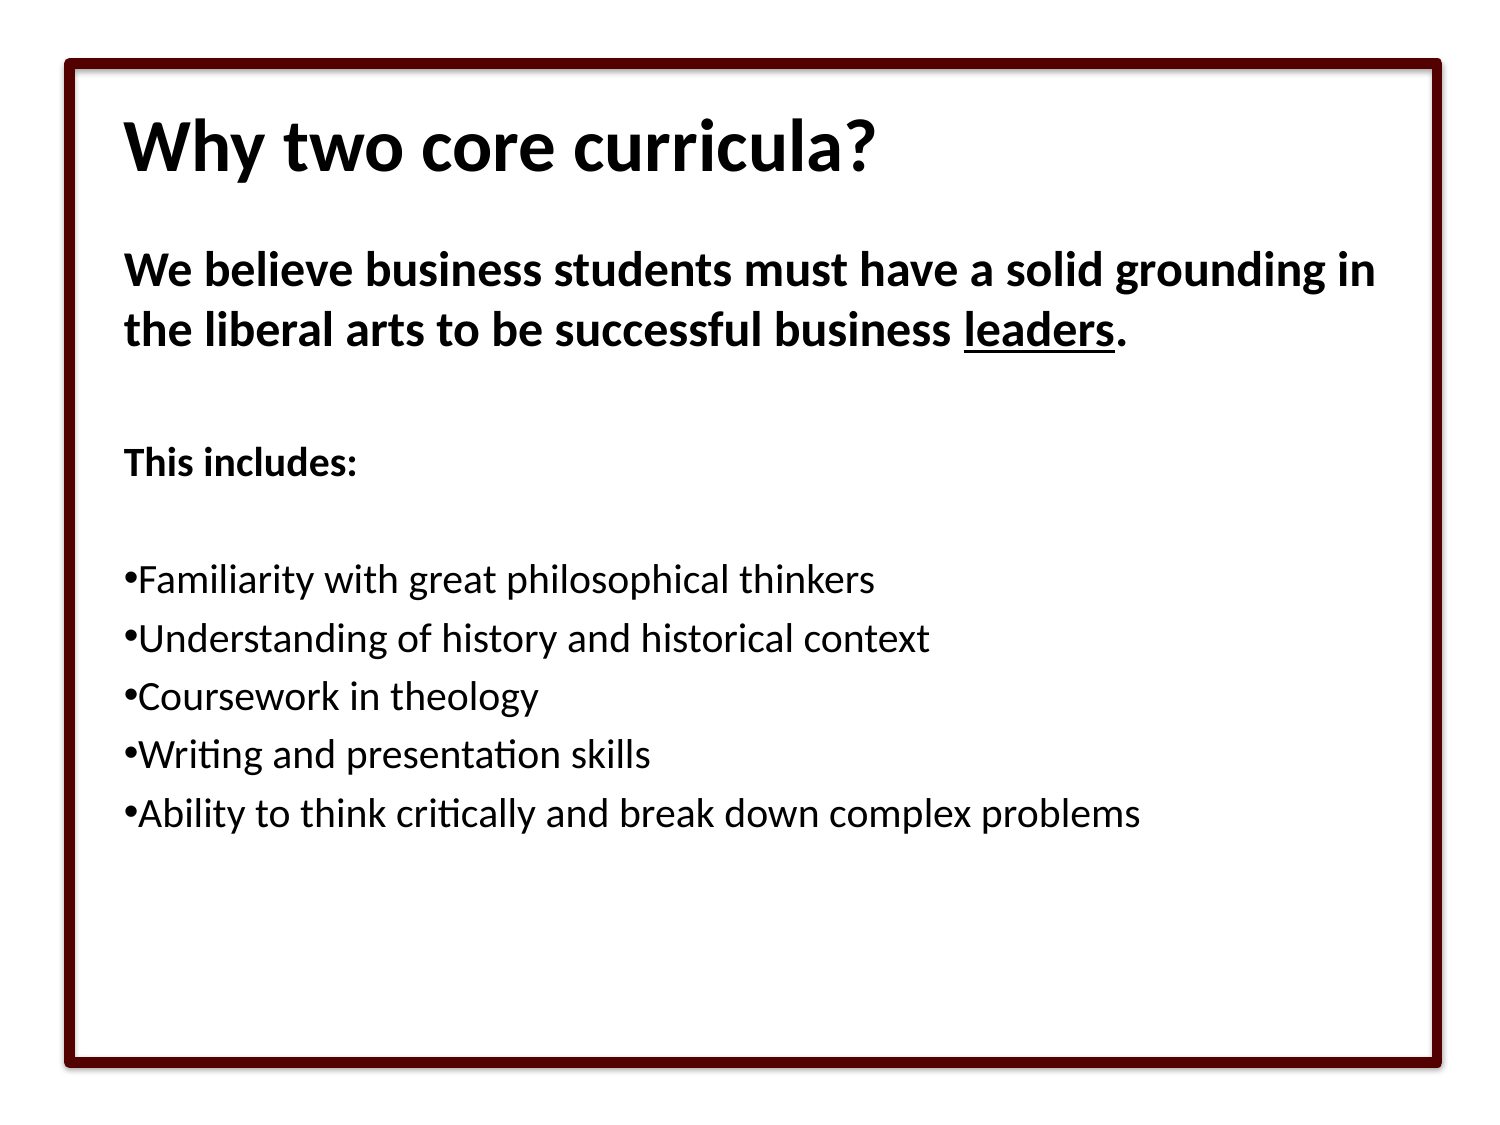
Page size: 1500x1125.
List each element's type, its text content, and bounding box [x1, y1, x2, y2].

text_box [69, 63, 1438, 1063]
title Why two core curricula? [108, 78, 1413, 206]
list We believe business students must have a solid grounding in the liberal arts to be successful business leaders. This includes: Familiarity with great philosophical thinkers Understanding of history and historical context Coursework in theology Writing and presentation skills Ability to think critically and break down complex problems [108, 229, 1413, 972]
